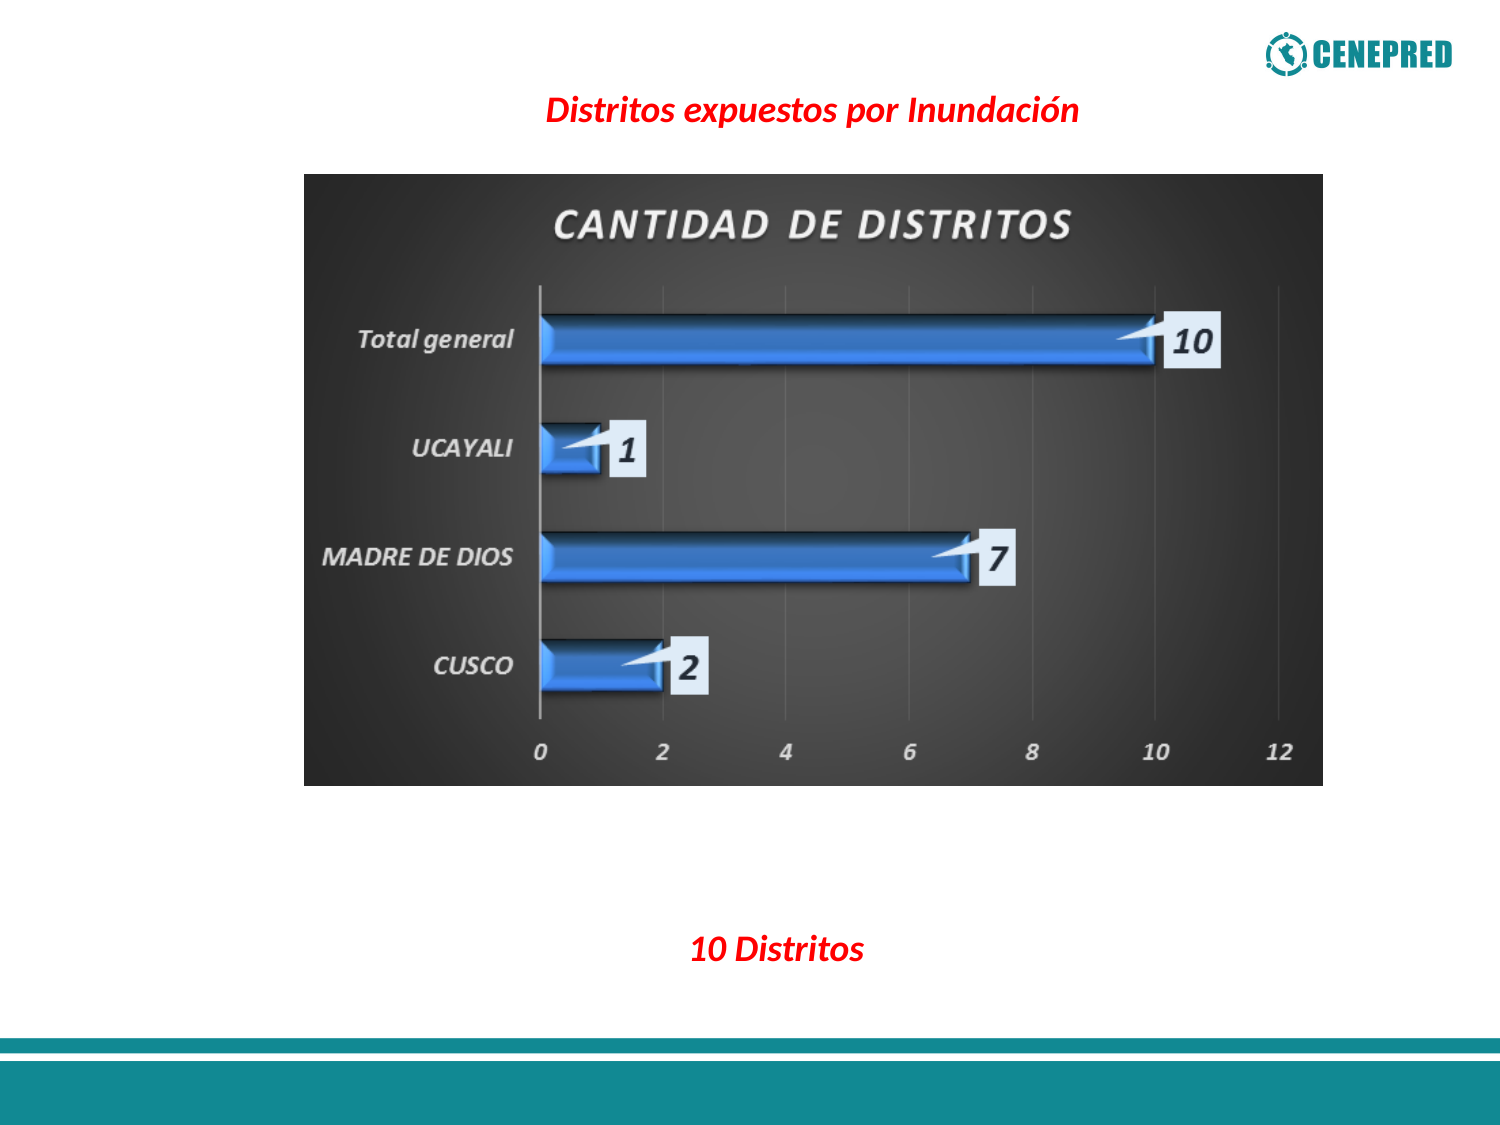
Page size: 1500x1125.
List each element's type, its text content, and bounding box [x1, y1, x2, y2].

picture [0, 0, 1500, 1125]
text_box 10 Distritos [647, 916, 905, 977]
text_box Distritos expuestos por Inundación [530, 77, 1096, 137]
